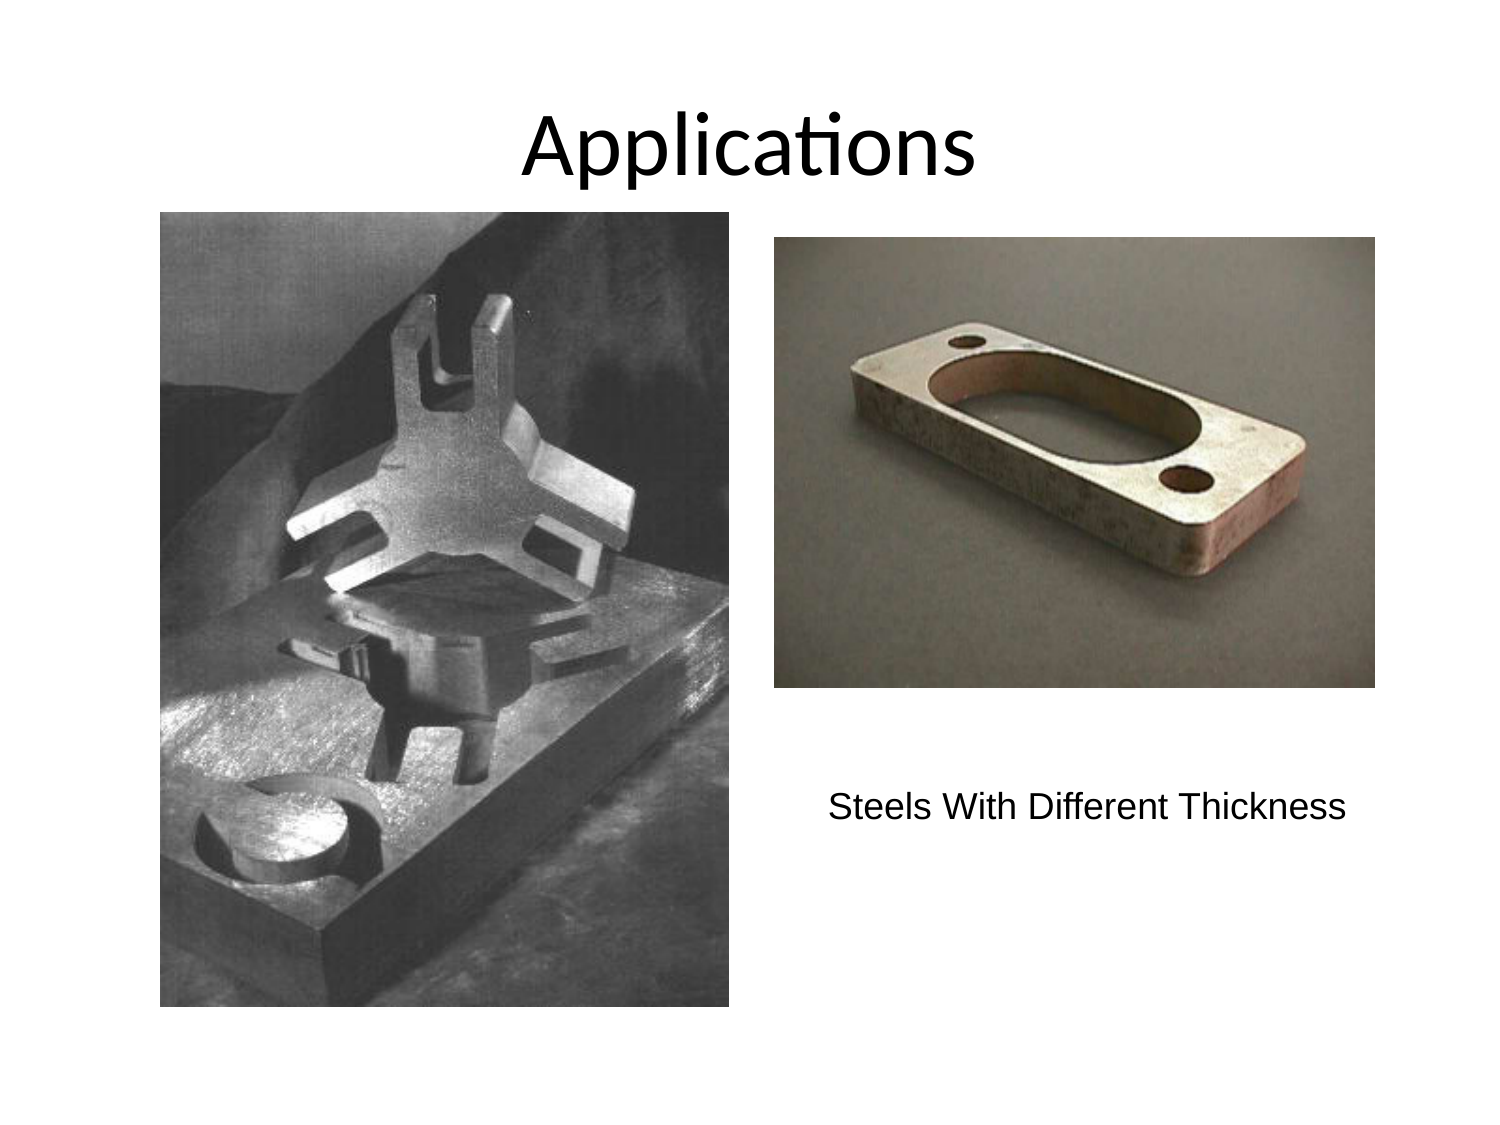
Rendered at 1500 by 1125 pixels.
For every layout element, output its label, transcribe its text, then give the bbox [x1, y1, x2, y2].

text_box Steels With Different Thickness [787, 774, 1388, 835]
title Applications [75, 45, 1425, 233]
picture [160, 212, 729, 1007]
picture [774, 237, 1376, 688]
